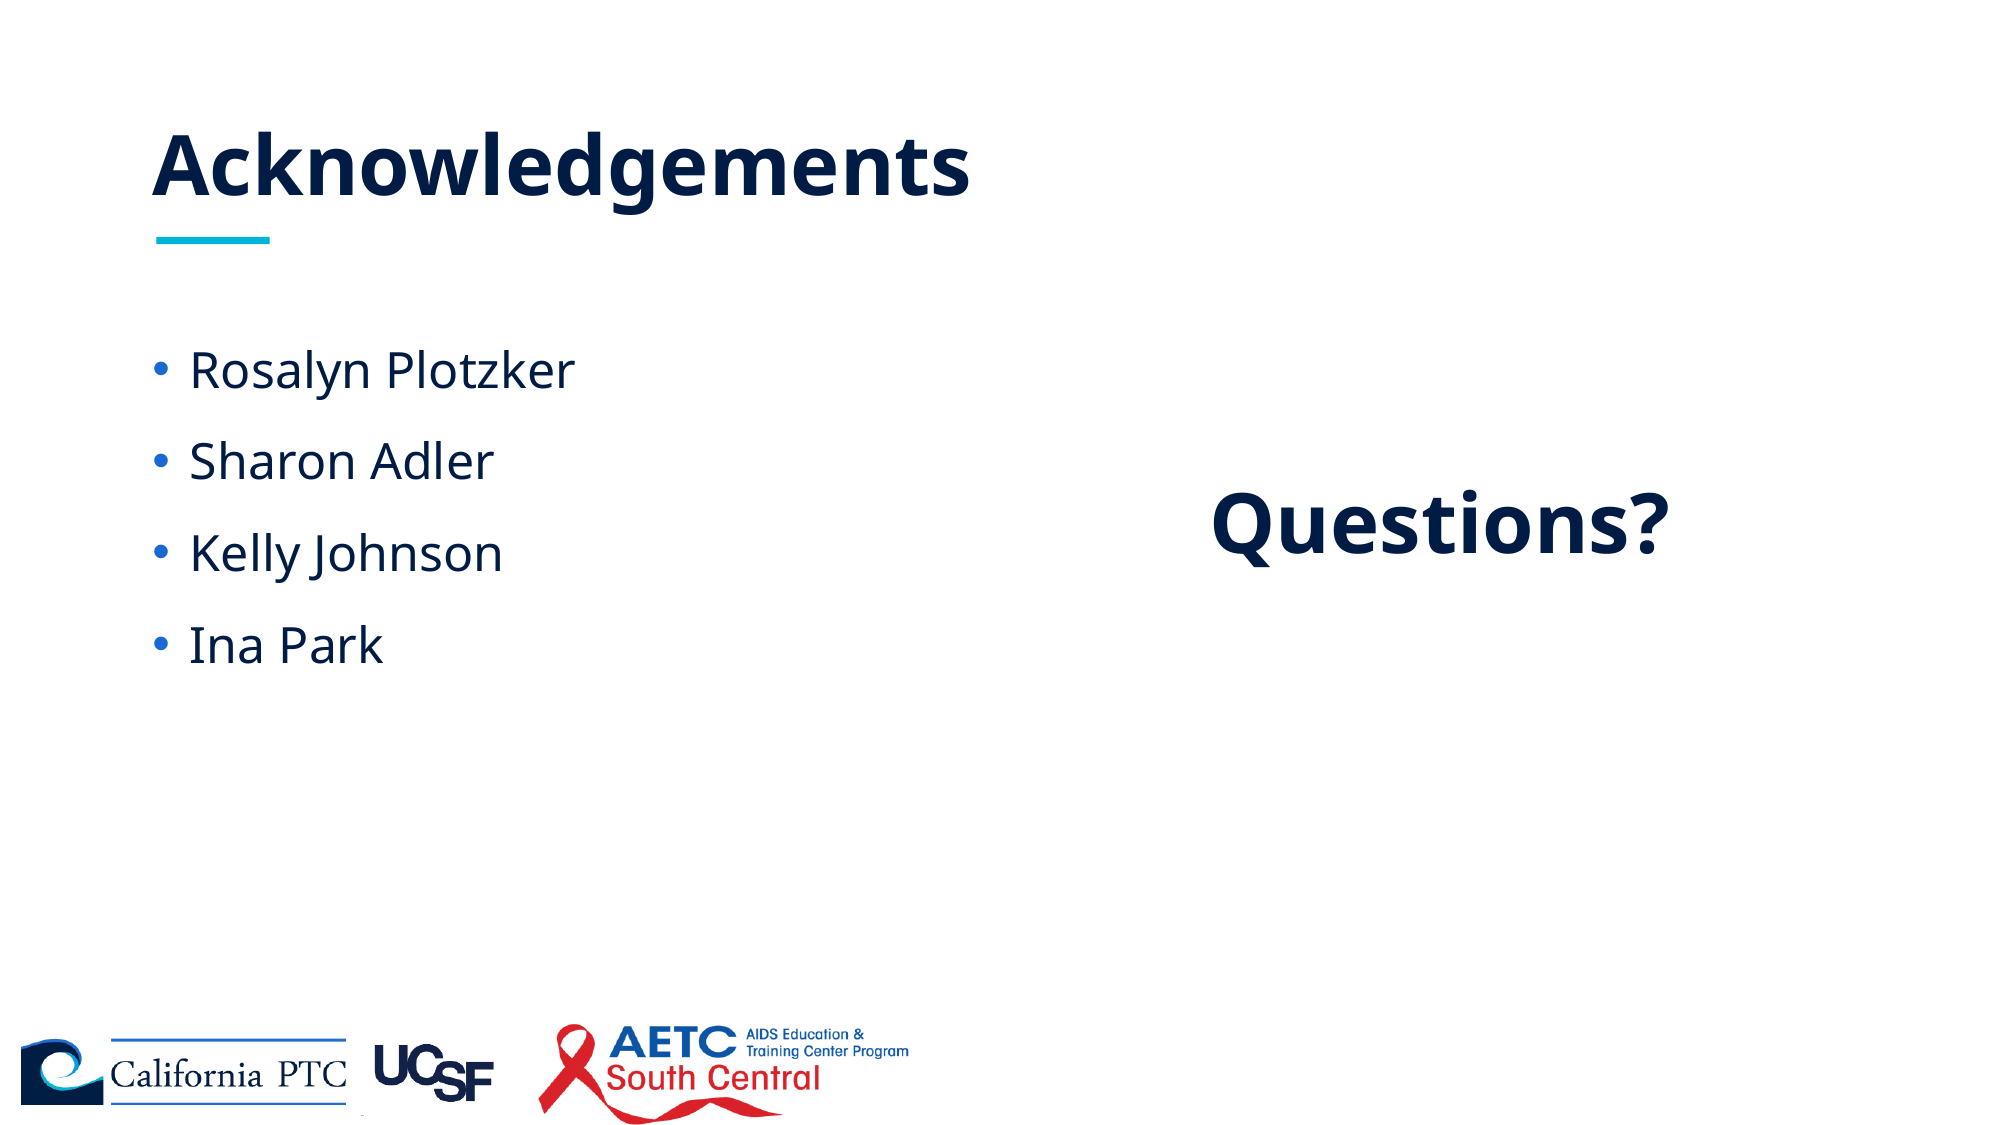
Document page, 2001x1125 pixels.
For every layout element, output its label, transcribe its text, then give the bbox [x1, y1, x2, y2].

list Rosalyn Plotzker Sharon Adler Kelly Johnson Ina Park [137, 324, 1863, 1014]
picture [360, 1032, 501, 1116]
picture [21, 1024, 346, 1105]
text_box Questions? [1194, 417, 1753, 635]
title Acknowledgements [137, 59, 1863, 278]
picture [536, 1015, 914, 1125]
